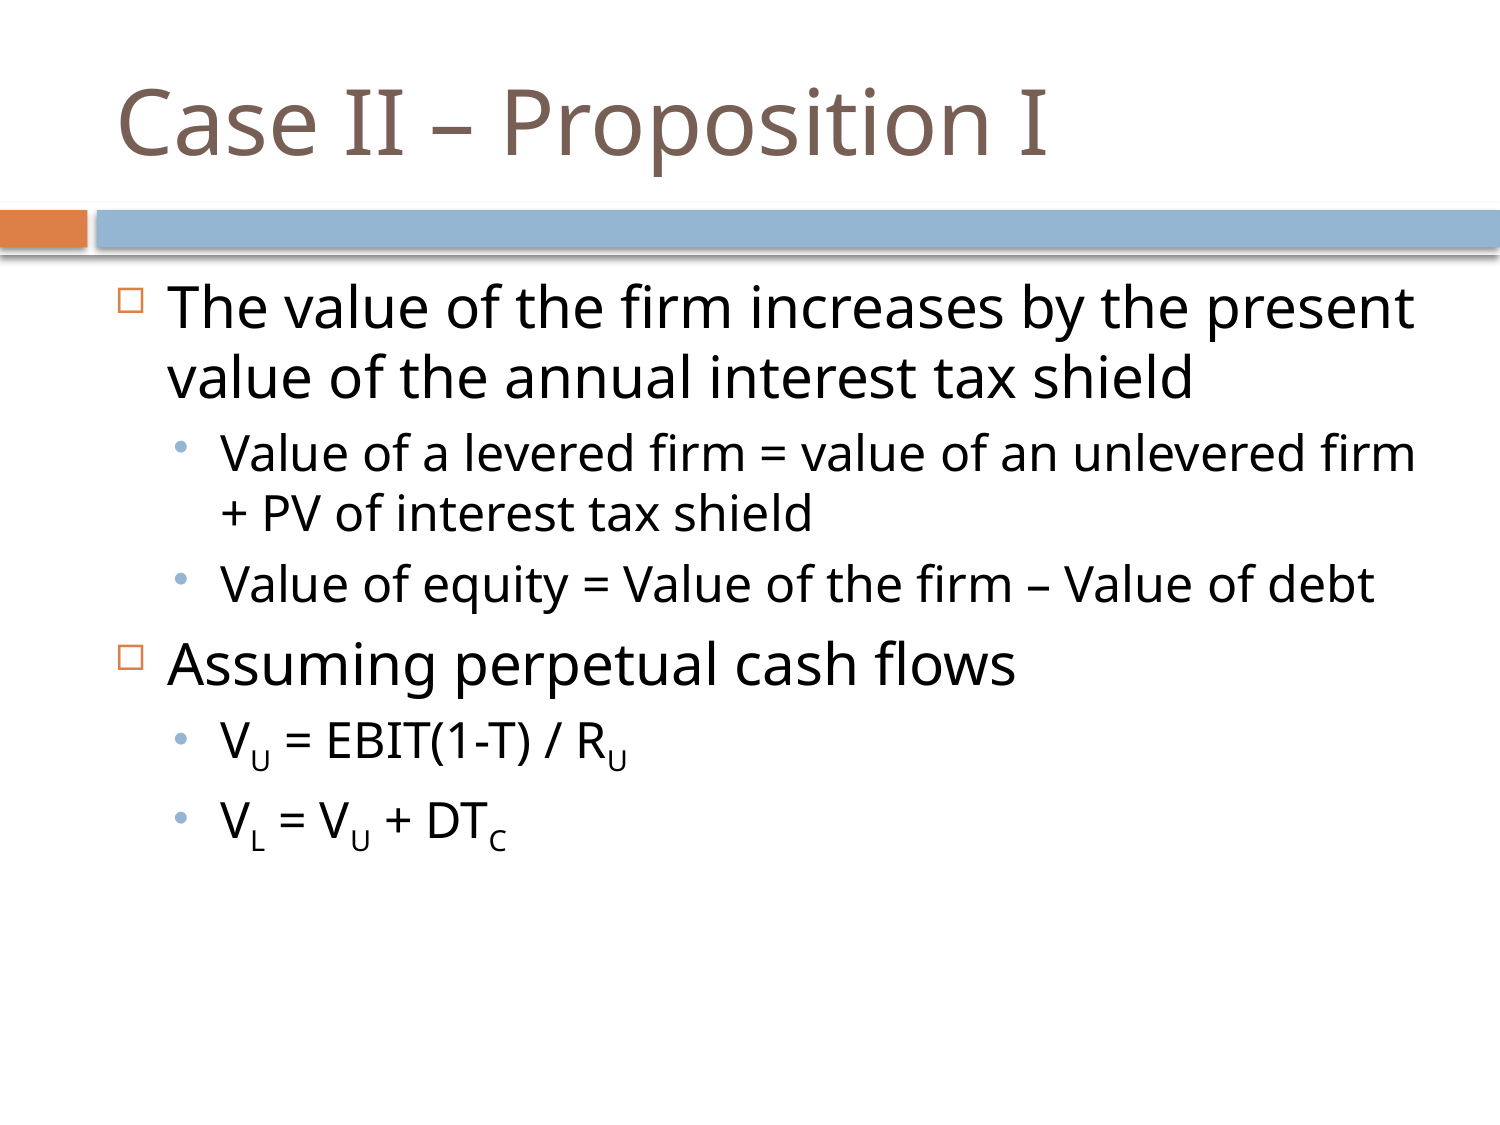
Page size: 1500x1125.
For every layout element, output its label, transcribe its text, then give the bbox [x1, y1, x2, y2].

list The value of the firm increases by the present value of the annual interest tax shield Value of a levered firm = value of an unlevered firm + PV of interest tax shield Value of equity = Value of the firm – Value of debt Assuming perpetual cash flows VU = EBIT(1-T) / RU VL = VU + DTC [100, 262, 1438, 1000]
title Case II – Proposition I [100, 37, 1438, 200]
